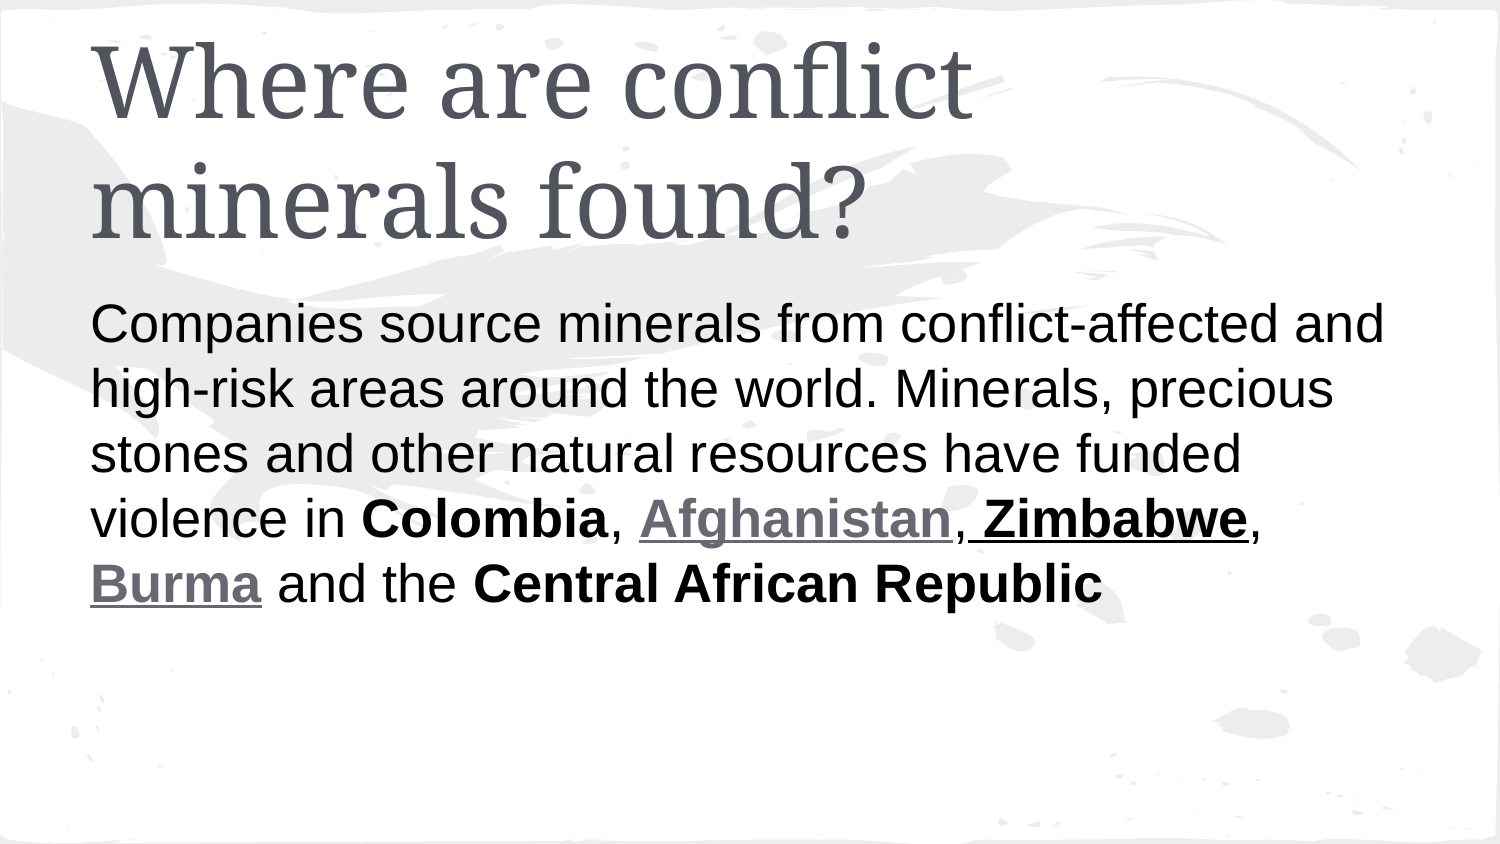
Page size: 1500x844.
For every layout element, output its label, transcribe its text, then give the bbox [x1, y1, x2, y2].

list Companies source minerals from conflict-affected and high-risk areas around the world. Minerals, precious stones and other natural resources have funded violence in Colombia, Afghanistan, Zimbabwe, Burma and the Central African Republic [75, 273, 1425, 808]
title Where are conflict minerals found? [75, 25, 1425, 273]
